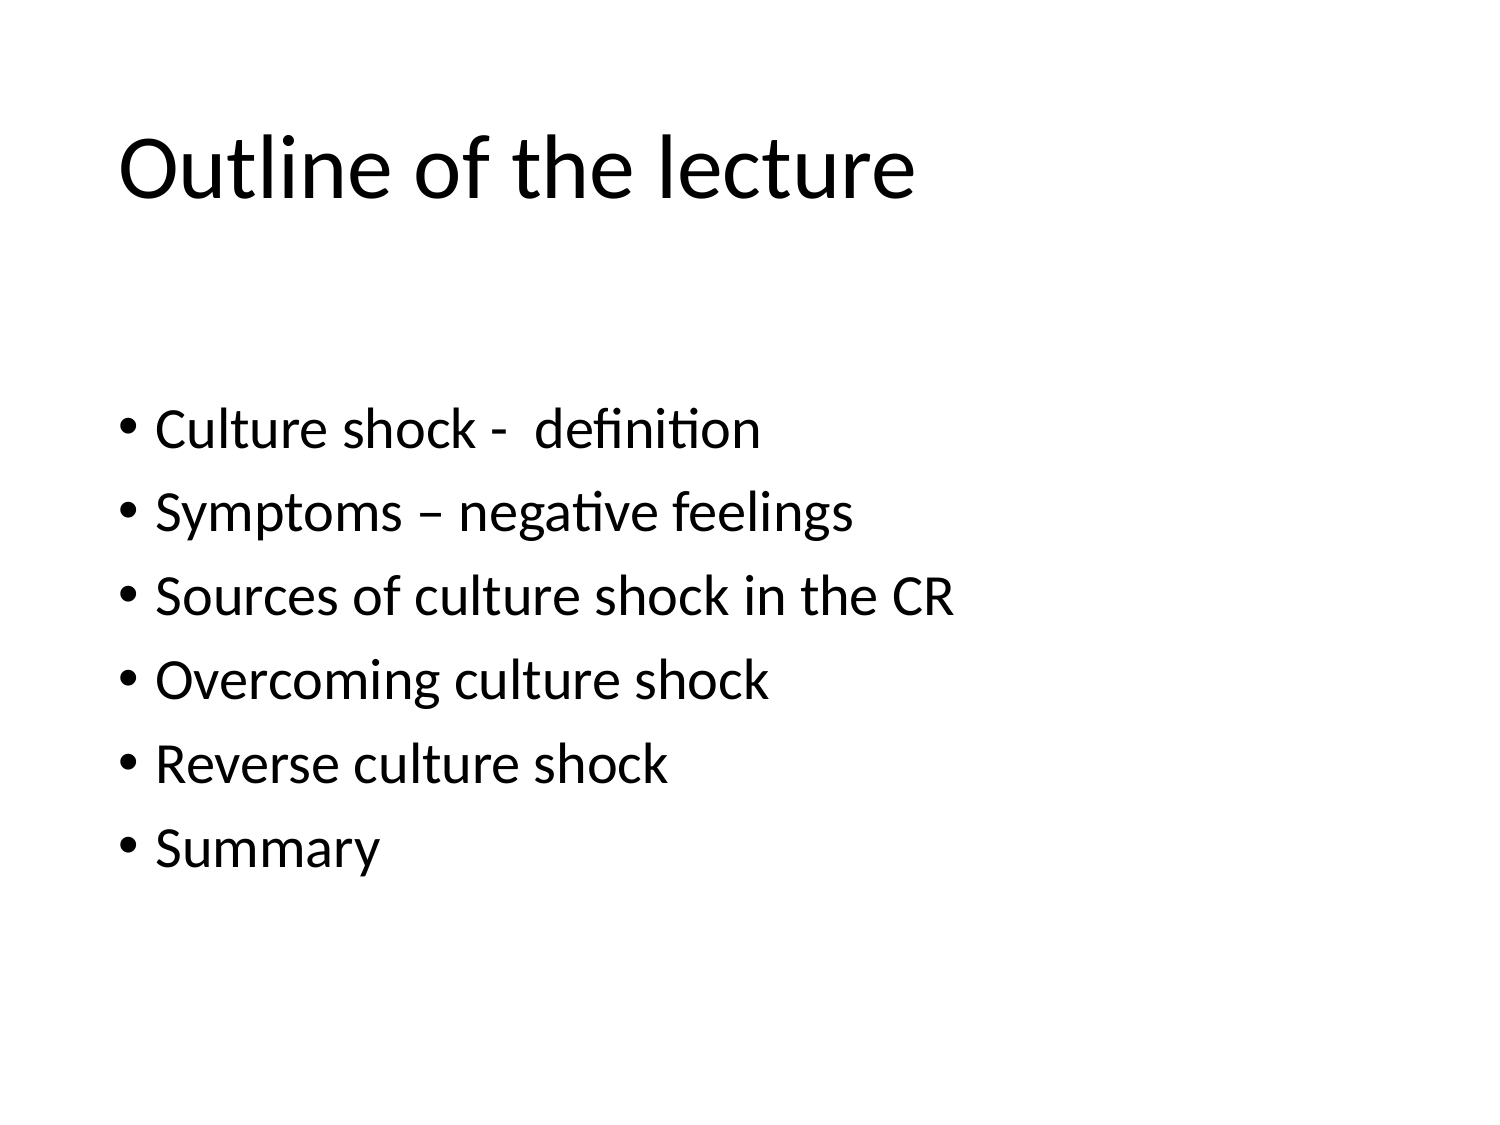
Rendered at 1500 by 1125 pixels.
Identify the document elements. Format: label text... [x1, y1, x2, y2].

title Outline of the lecture [103, 59, 1397, 278]
list Culture shock - definition Symptoms – negative feelings Sources of culture shock in the CR Overcoming culture shock Reverse culture shock Summary [103, 299, 1397, 1014]
